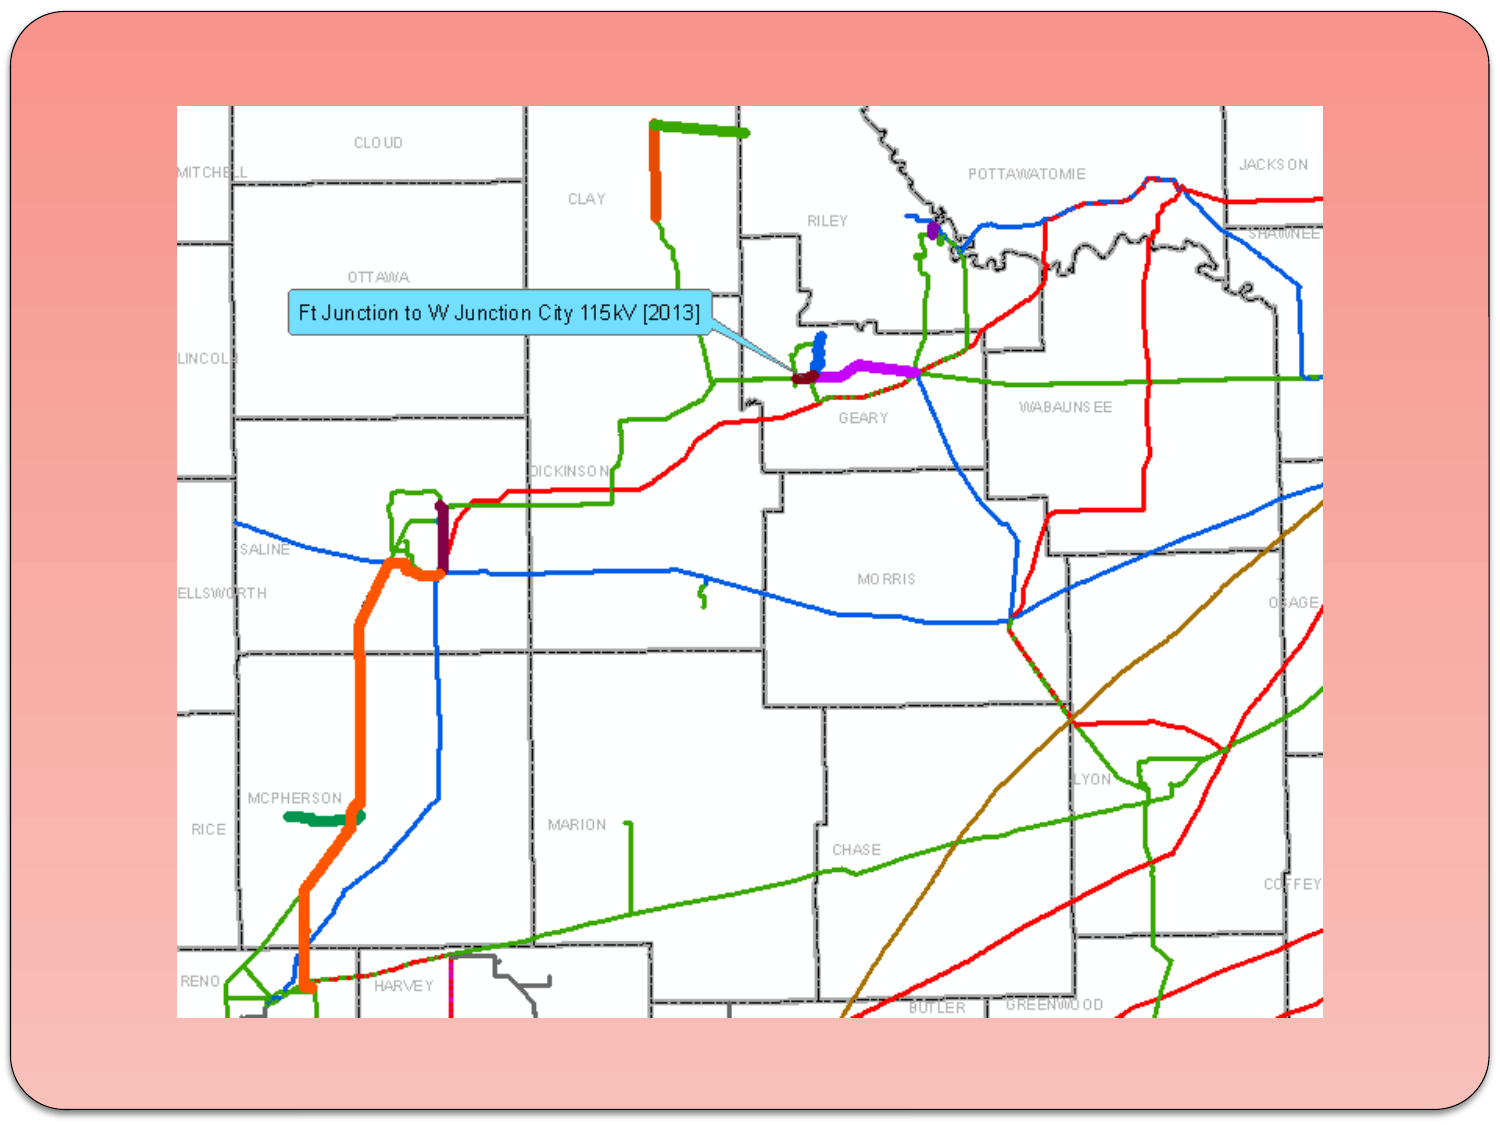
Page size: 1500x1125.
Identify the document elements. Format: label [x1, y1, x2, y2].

picture [177, 106, 1323, 1019]
